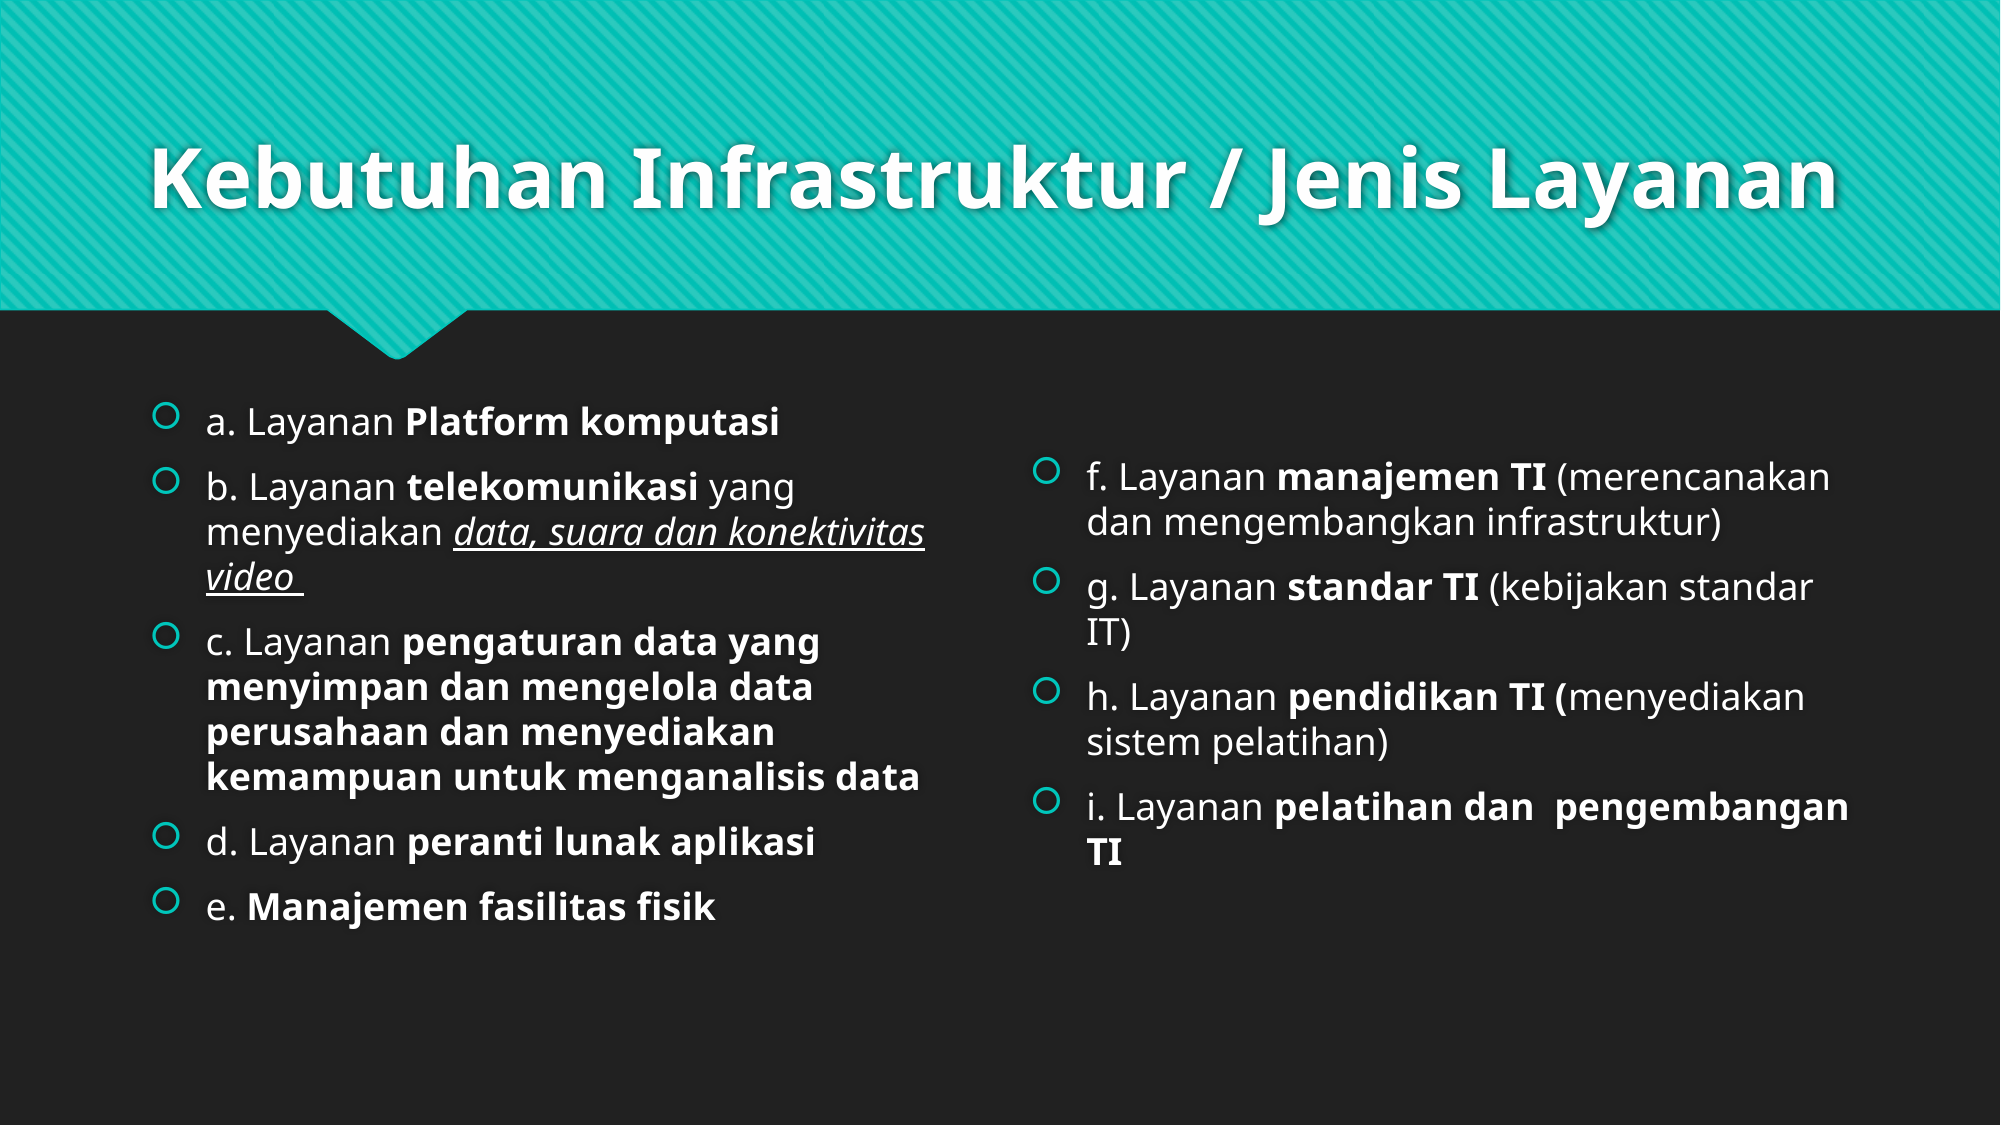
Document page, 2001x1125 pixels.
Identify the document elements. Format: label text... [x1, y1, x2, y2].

list f. Layanan manajemen TI (merencanakan dan mengembangkan infrastruktur) g. Layanan standar TI (kebijakan standar IT) h. Layanan pendidikan TI (menyediakan sistem pelatihan) i. Layanan pelatihan dan pengembangan TI [1014, 364, 1868, 962]
title Kebutuhan Infrastruktur / Jenis Layanan [132, 73, 1868, 233]
list a. Layanan Platform komputasi b. Layanan telekomunikasi yang menyediakan data, suara dan konektivitas video c. Layanan pengaturan data yang menyimpan dan mengelola data perusahaan dan menyediakan kemampuan untuk menganalisis data d. Layanan peranti lunak aplikasi e. Manajemen fasilitas fisik [134, 364, 985, 962]
